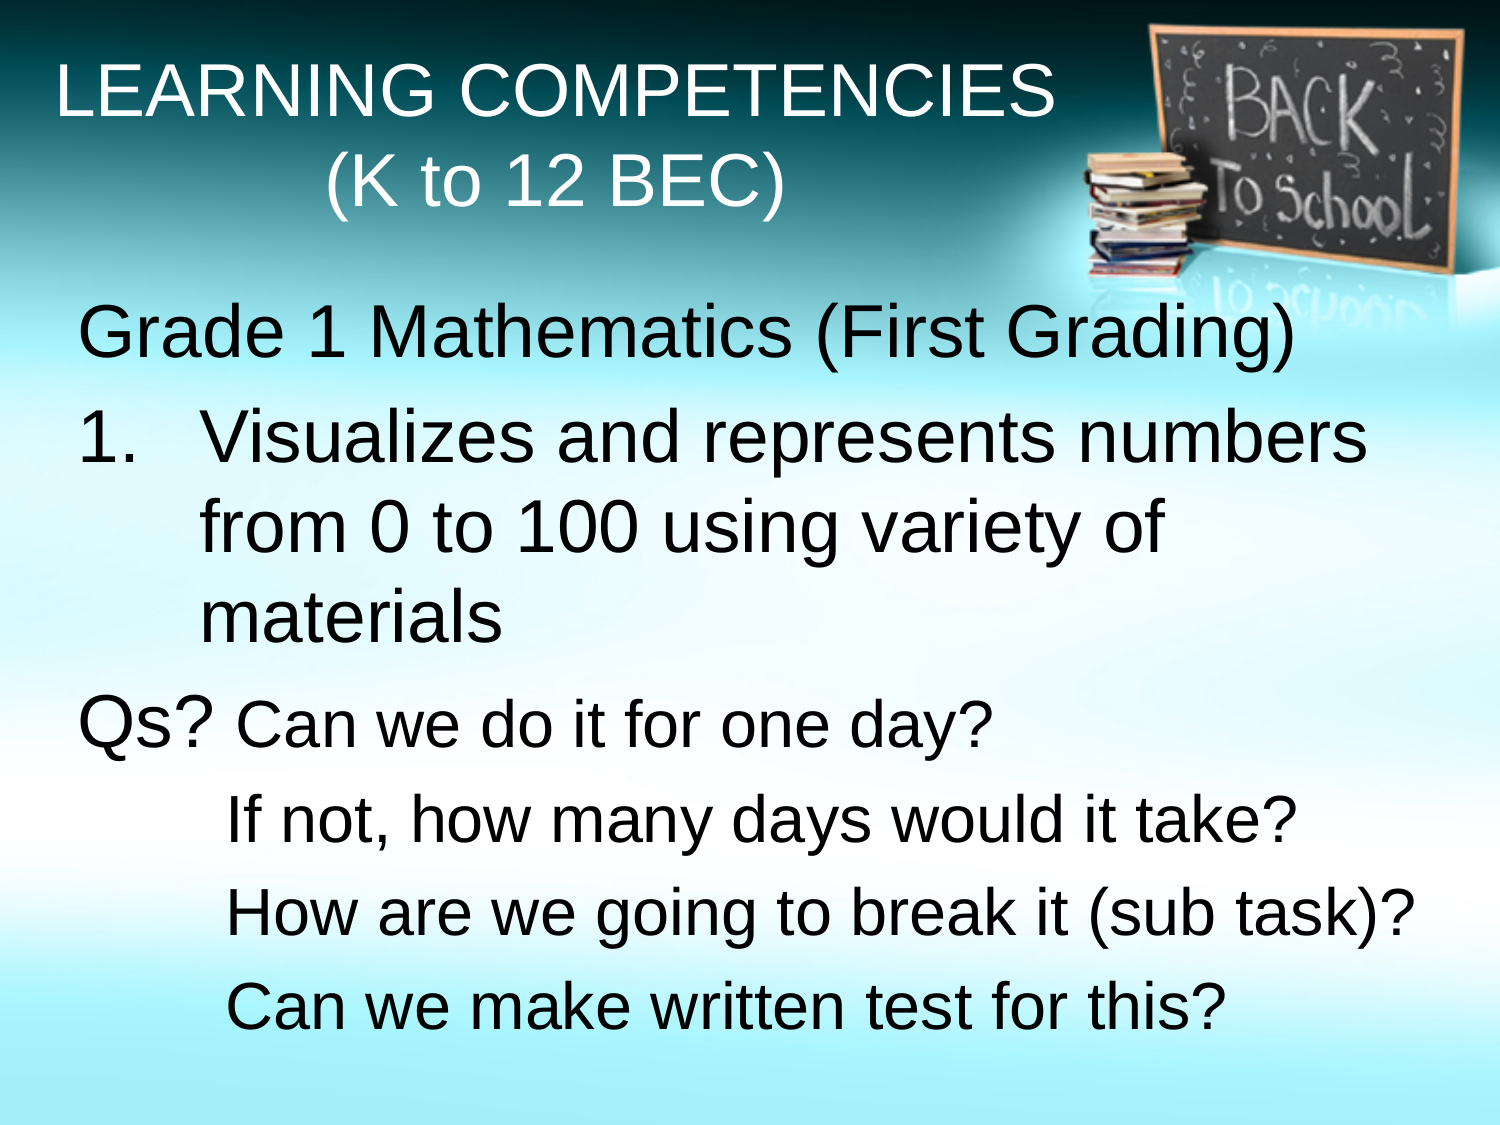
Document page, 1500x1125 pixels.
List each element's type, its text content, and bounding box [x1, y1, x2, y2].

picture [0, 0, 1500, 1125]
title LEARNING COMPETENCIES (K to 12 BEC) [37, 37, 1076, 226]
list Grade 1 Mathematics (First Grading) Visualizes and represents numbers from 0 to 100 using variety of materials Qs? Can we do it for one day? If not, how many days would it take? How are we going to break it (sub task)? Can we make written test for this? [62, 274, 1451, 1088]
